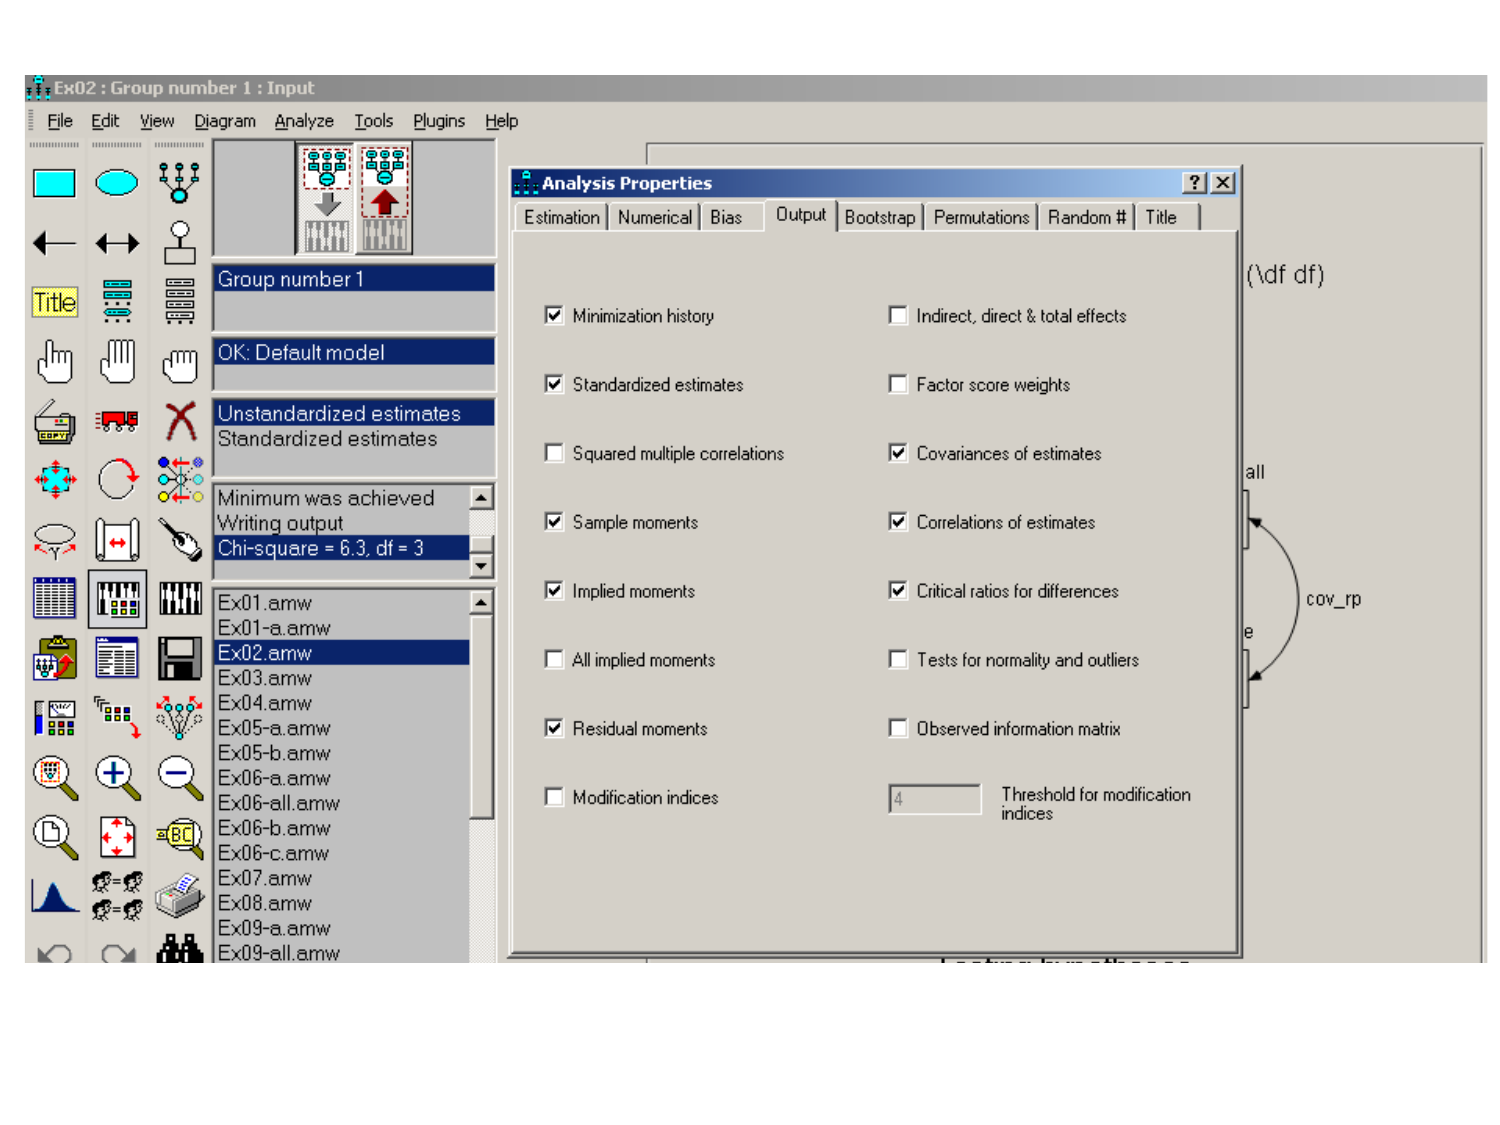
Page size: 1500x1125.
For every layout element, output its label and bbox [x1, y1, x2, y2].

picture [24, 74, 1488, 963]
